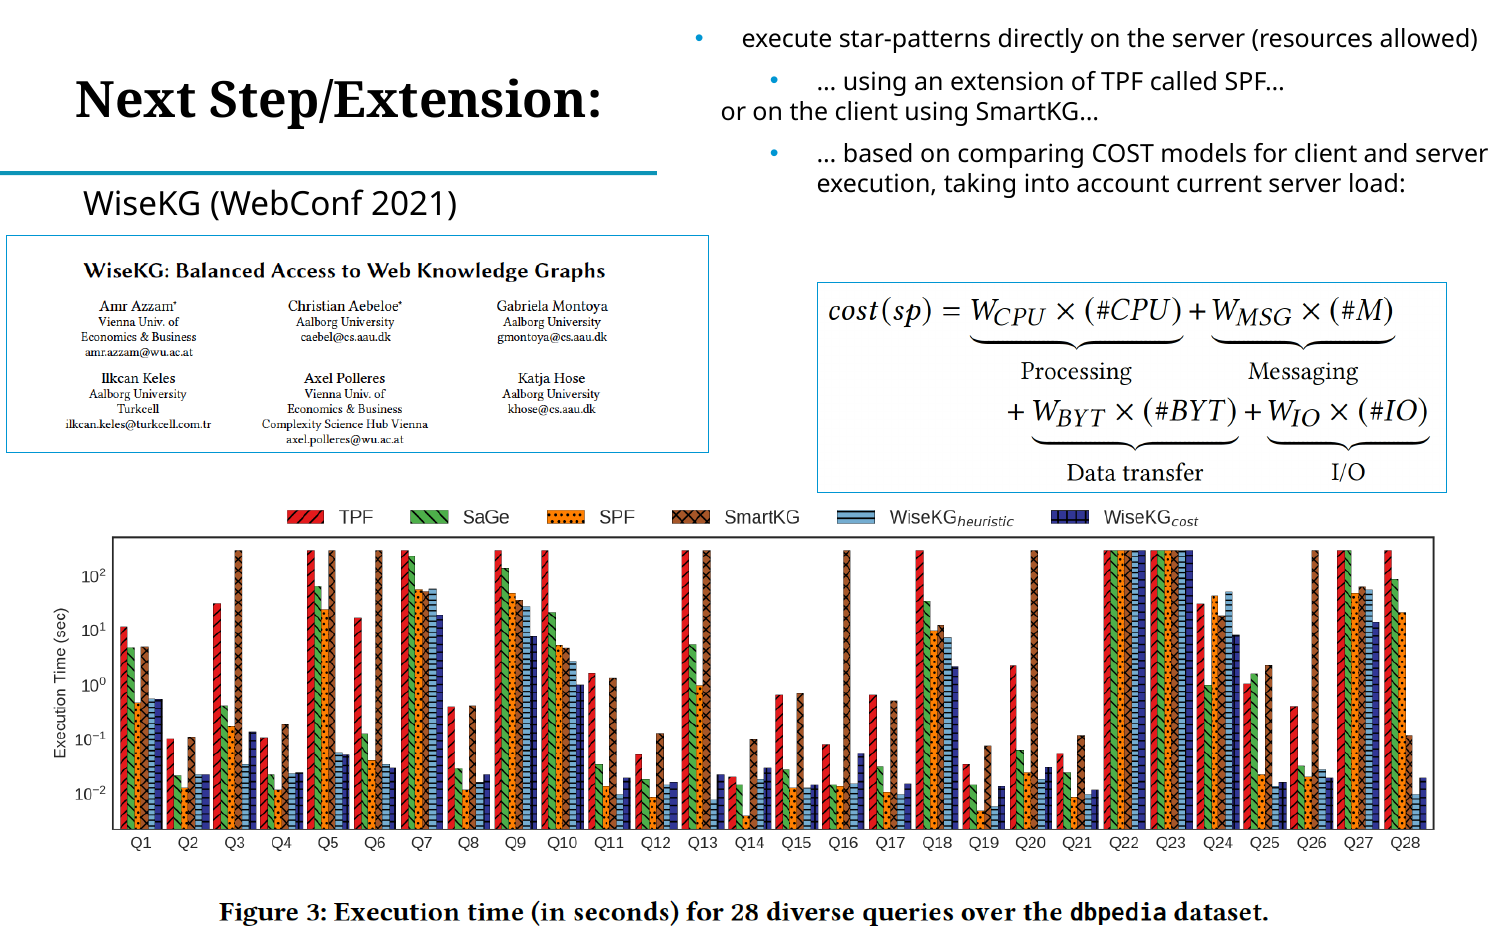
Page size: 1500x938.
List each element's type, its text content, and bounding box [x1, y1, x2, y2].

title Next Step/Extension: [75, 22, 657, 172]
picture [8, 237, 707, 451]
picture [819, 284, 1445, 491]
picture [0, 499, 1500, 936]
list WiseKG (WebConf 2021) [45, 446, 1393, 499]
text_box execute star-patterns directly on the server (resources allowed) … using an extension of TPF called SPF… or on the client using SmartKG… … based on comparing COST models for client and server execution, taking into account current server load: [657, 15, 1500, 446]
list WiseKG (WebConf 2021) [45, 174, 657, 235]
